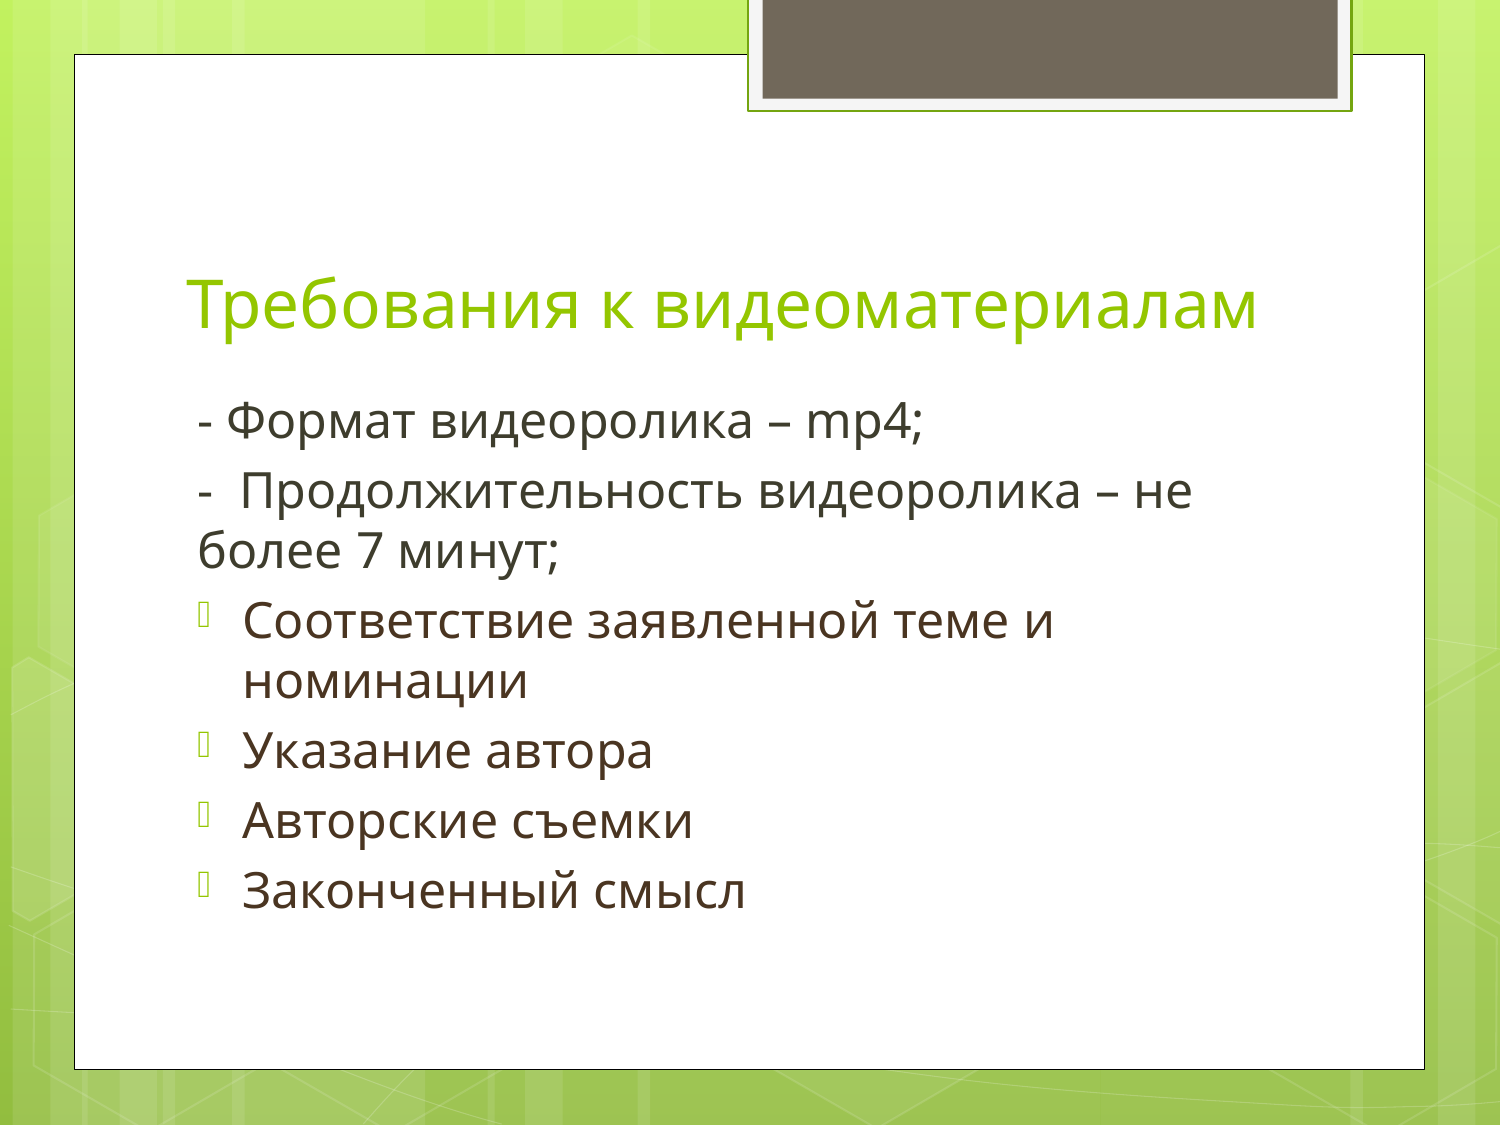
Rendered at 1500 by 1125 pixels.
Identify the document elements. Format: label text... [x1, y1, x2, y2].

list - Формат видеоролика – mp4; - Продолжительность видеоролика – не более 7 минут; Соответствие заявленной теме и номинации Указание автора Авторские съемки Законченный смысл [171, 381, 1283, 957]
title Требования к видеоматериалам [171, 168, 1324, 357]
